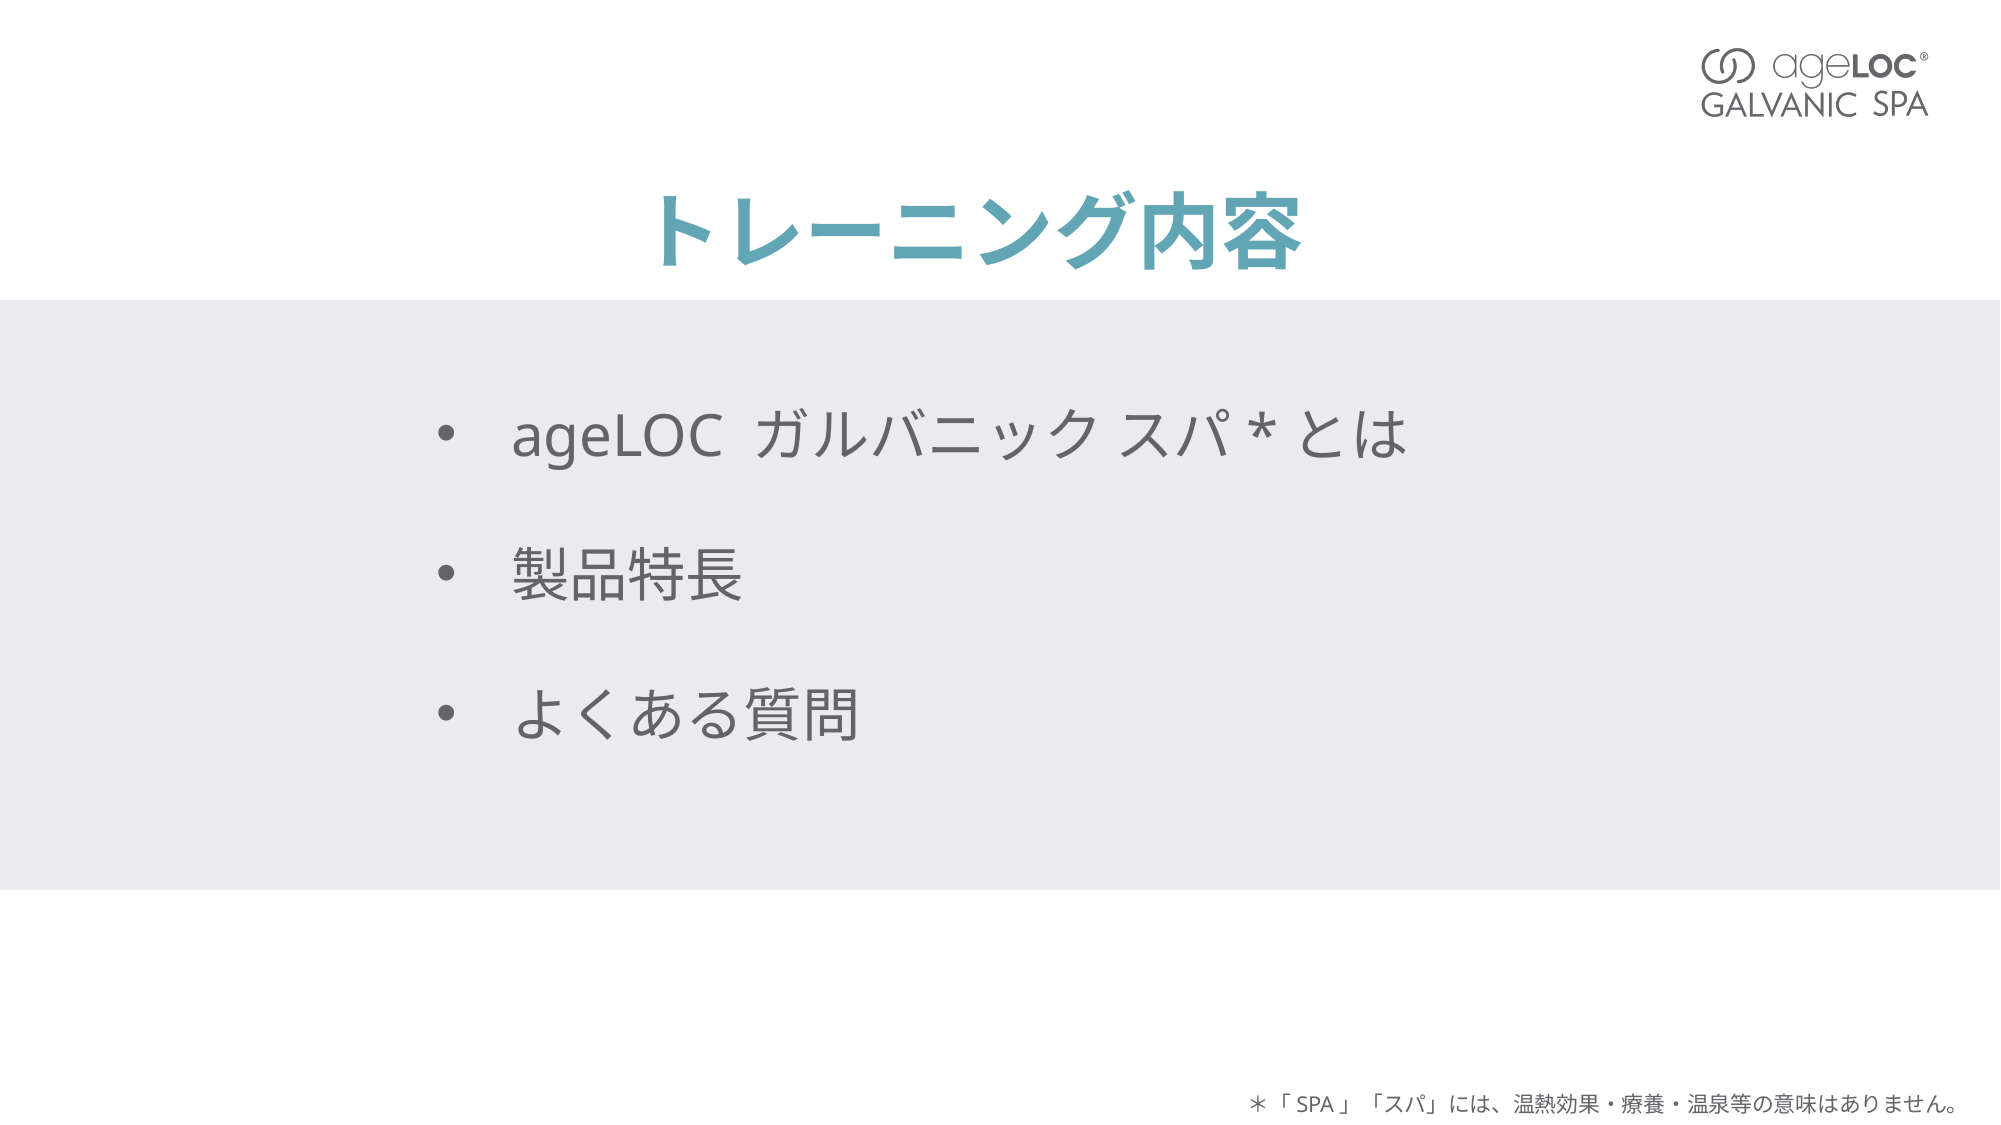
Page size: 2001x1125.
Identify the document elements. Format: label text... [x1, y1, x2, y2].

picture [1696, 27, 1934, 140]
text_box ageLOC ガルバニック スパ*とは 製品特長 よくある質問 [421, 390, 1521, 826]
text_box ＊「SPA」「スパ」には、温熱効果・療養・温泉等の意味はありません。 [883, 1083, 2000, 1125]
text_box トレーニング内容 [470, 172, 1472, 287]
text_box [0, 299, 2000, 891]
